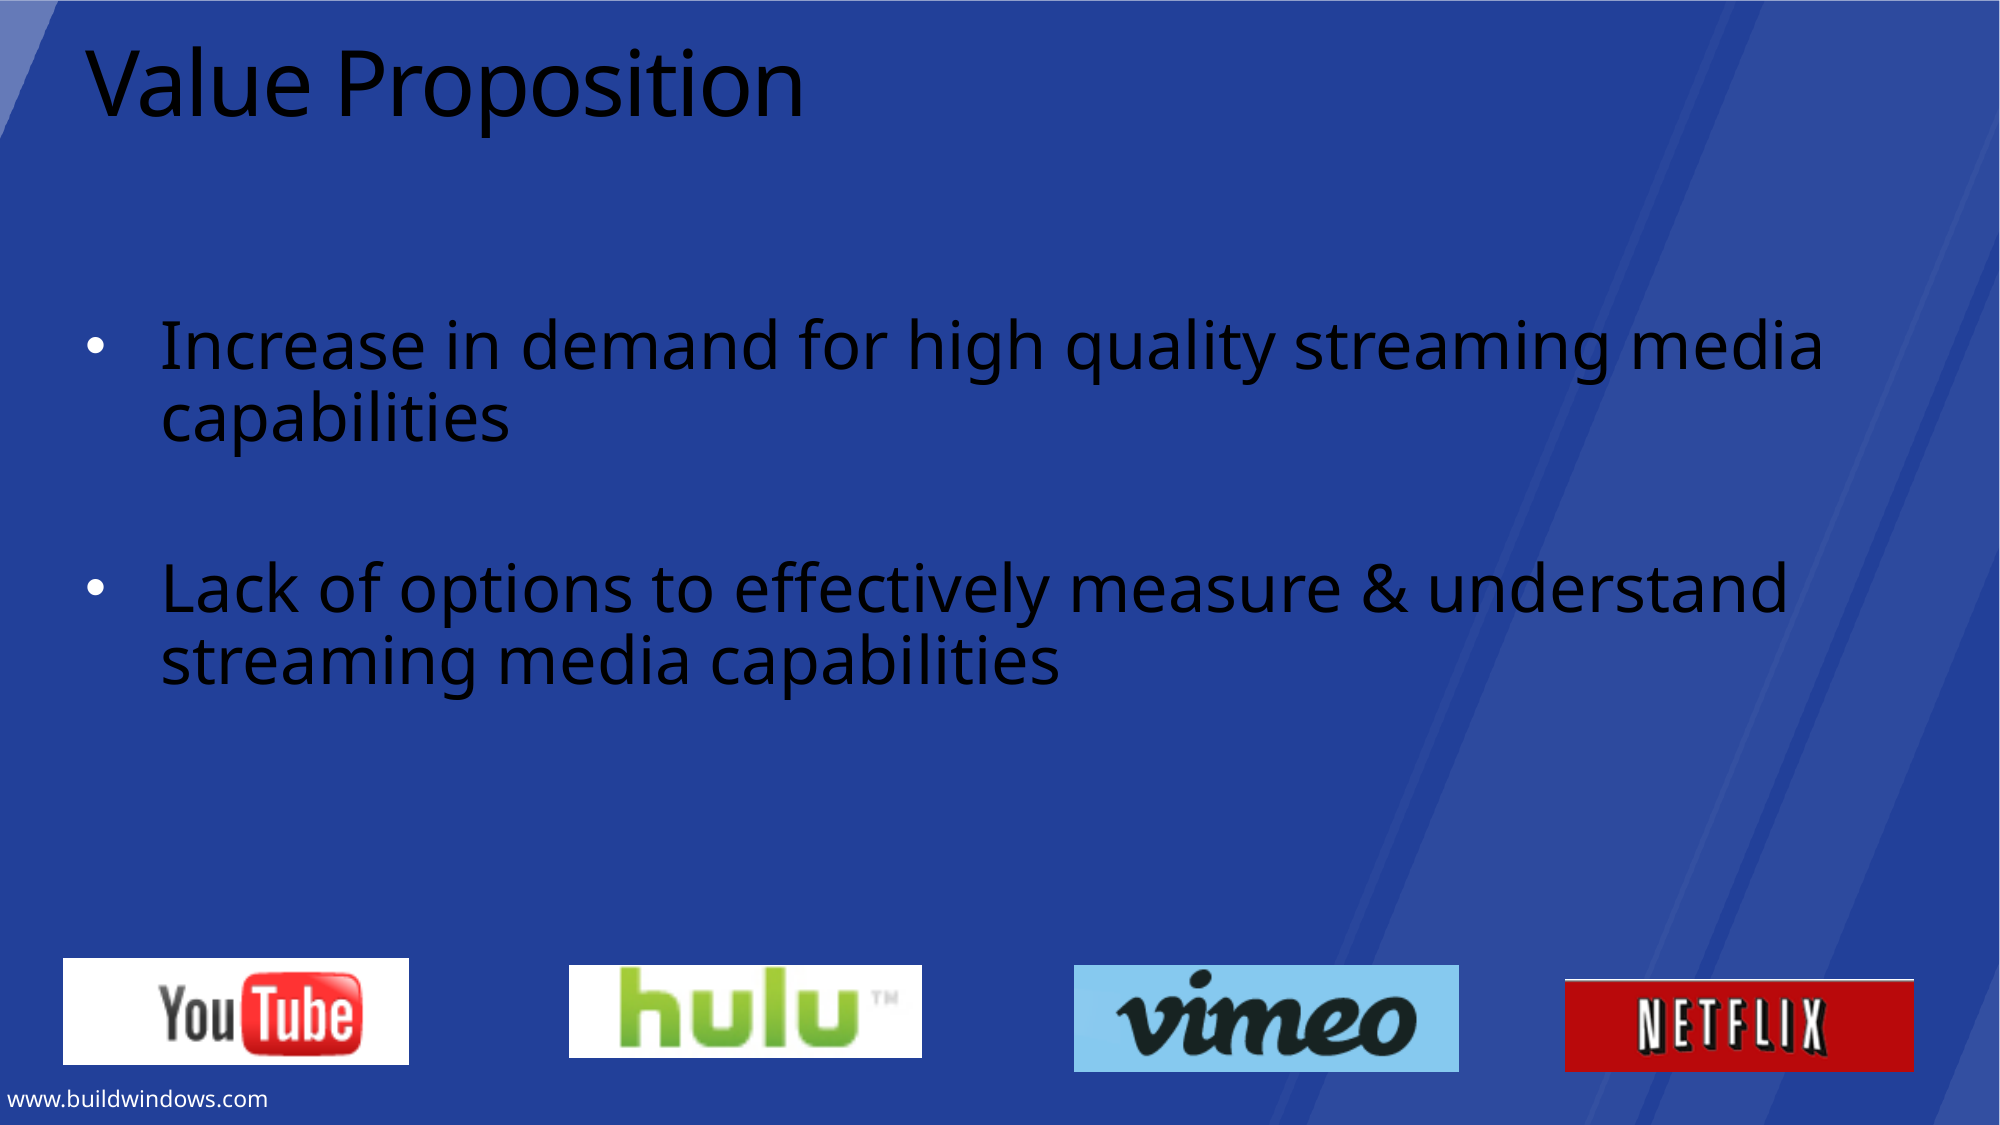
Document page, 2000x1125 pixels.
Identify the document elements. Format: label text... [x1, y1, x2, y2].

picture [0, 0, 2000, 1125]
title Value Proposition [85, 37, 1914, 238]
list Increase in demand for high quality streaming media capabilities Lack of options to effectively measure & understand streaming media capabilities [85, 312, 1914, 798]
